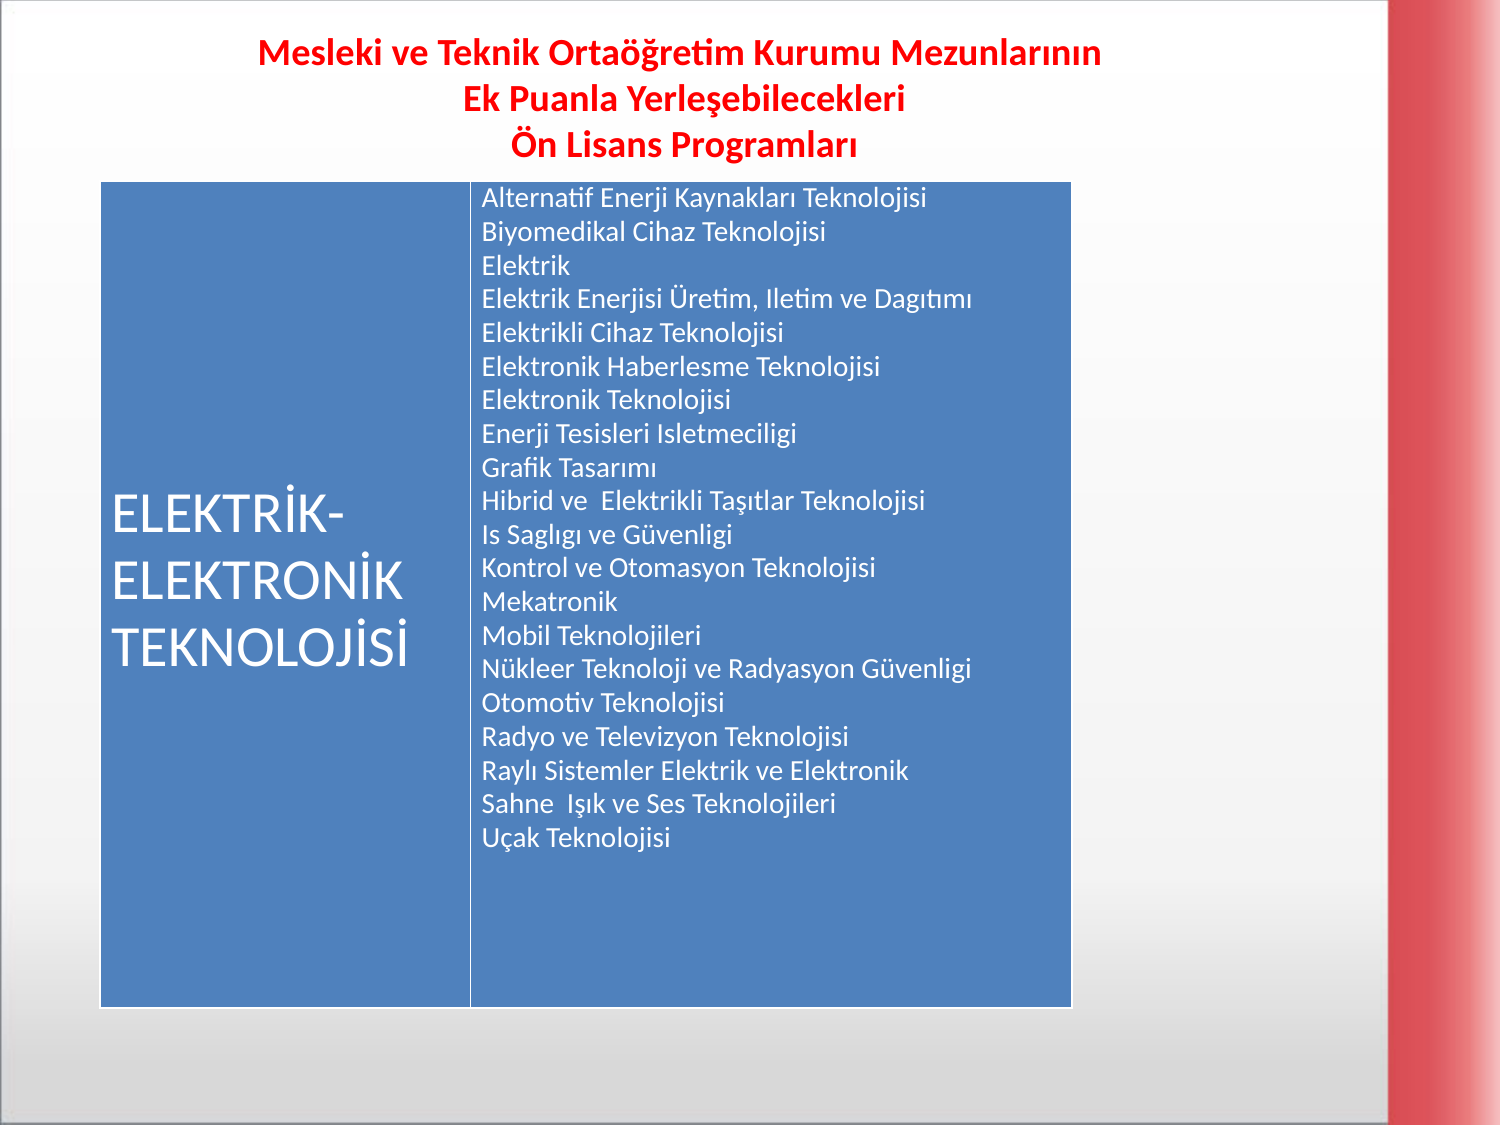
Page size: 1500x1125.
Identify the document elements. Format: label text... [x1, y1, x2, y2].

table_header Alternatif Enerji Kaynakları Teknolojisi Biyomedikal Cihaz Teknolojisi Elektrik Elektrik Enerjisi Üretim, Iletim ve Dagıtımı Elektrikli Cihaz Teknolojisi Elektronik Haberlesme Teknolojisi Elektronik Teknolojisi Enerji Tesisleri Isletmeciligi Grafik Tasarımı Hibrid ve Elektrikli Taşıtlar Teknolojisi Is Saglıgı ve Güvenligi Kontrol ve Otomasyon Teknolojisi Mekatronik Mobil Teknolojileri Nükleer Teknoloji ve Radyasyon Güvenligi Otomotiv Teknolojisi Radyo ve Televizyon Teknolojisi Raylı Sistemler Elektrik ve Elektronik Sahne Işık ve Ses Teknolojileri Uçak Teknolojisi [471, 182, 1071, 1007]
picture [0, 0, 1500, 1125]
title Mesleki ve Teknik Ortaöğretim Kurumu Mezunlarının Ek Puanla Yerleşebilecekleri Ön Lisans Programları [123, 19, 1247, 173]
table_header ELEKTRİK-ELEKTRONİK TEKNOLOJİSİ [101, 182, 470, 1007]
